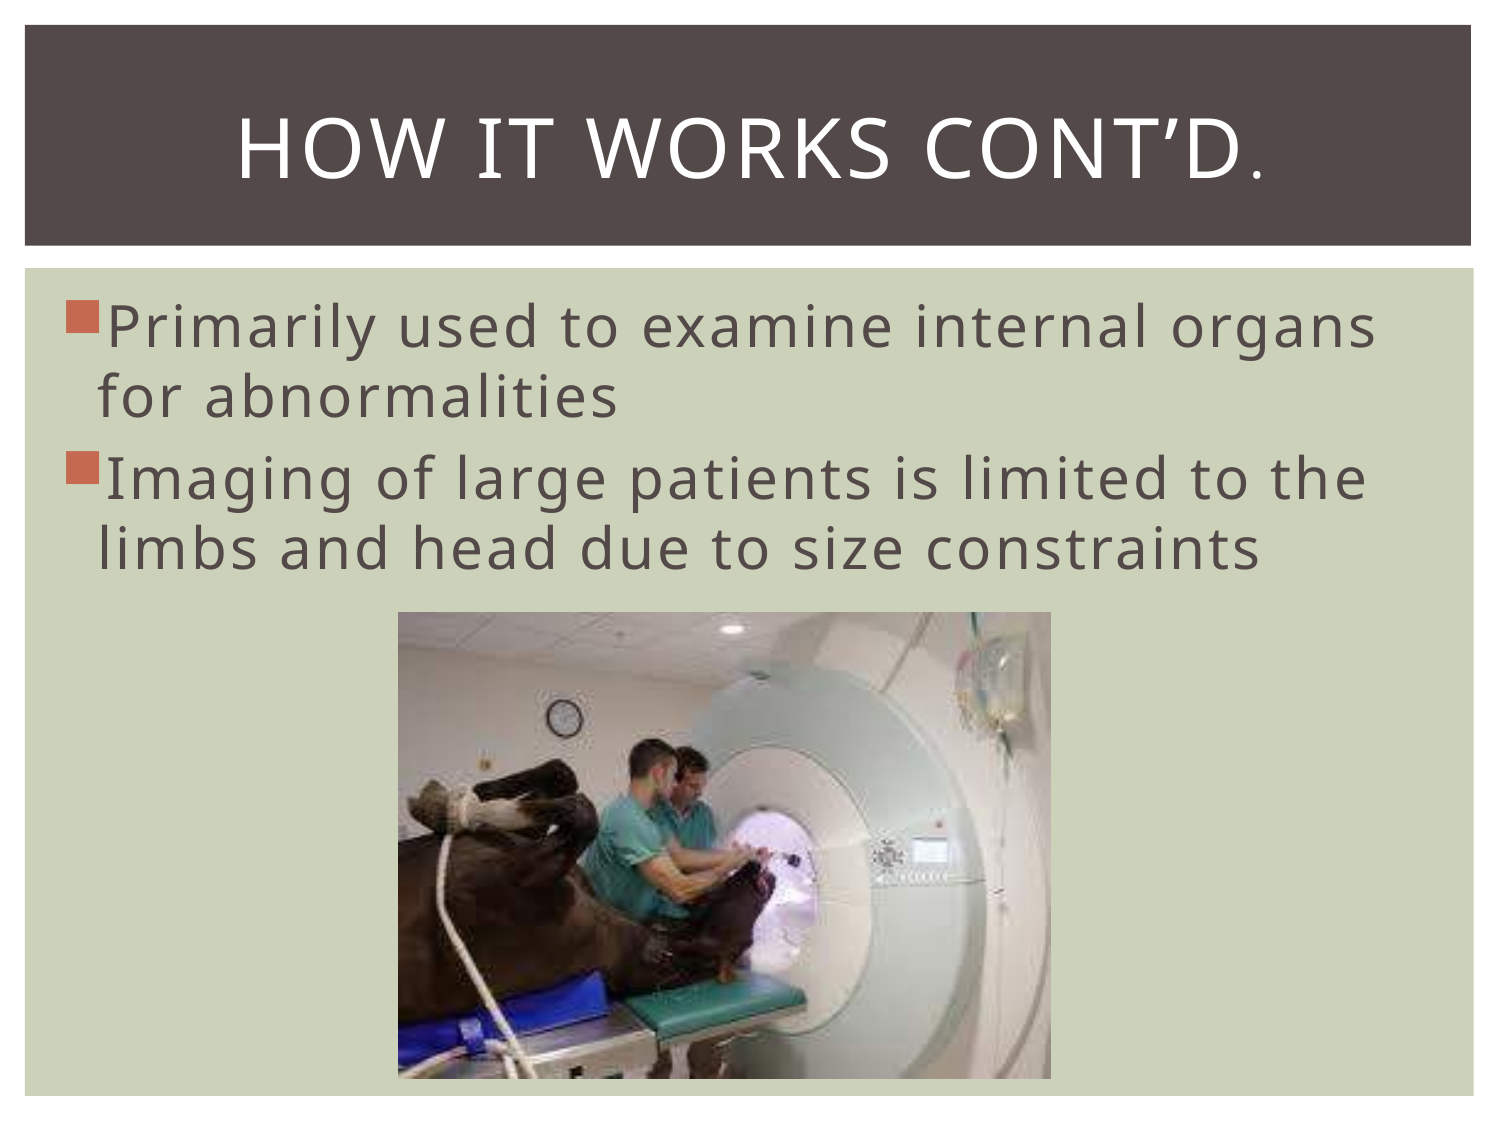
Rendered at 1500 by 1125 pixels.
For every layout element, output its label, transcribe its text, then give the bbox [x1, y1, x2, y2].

list Primarily used to examine internal organs for abnormalities Imaging of large patients is limited to the limbs and head due to size constraints [37, 281, 1463, 1005]
picture [398, 612, 1051, 1079]
title How it works cont’d. [62, 58, 1438, 232]
